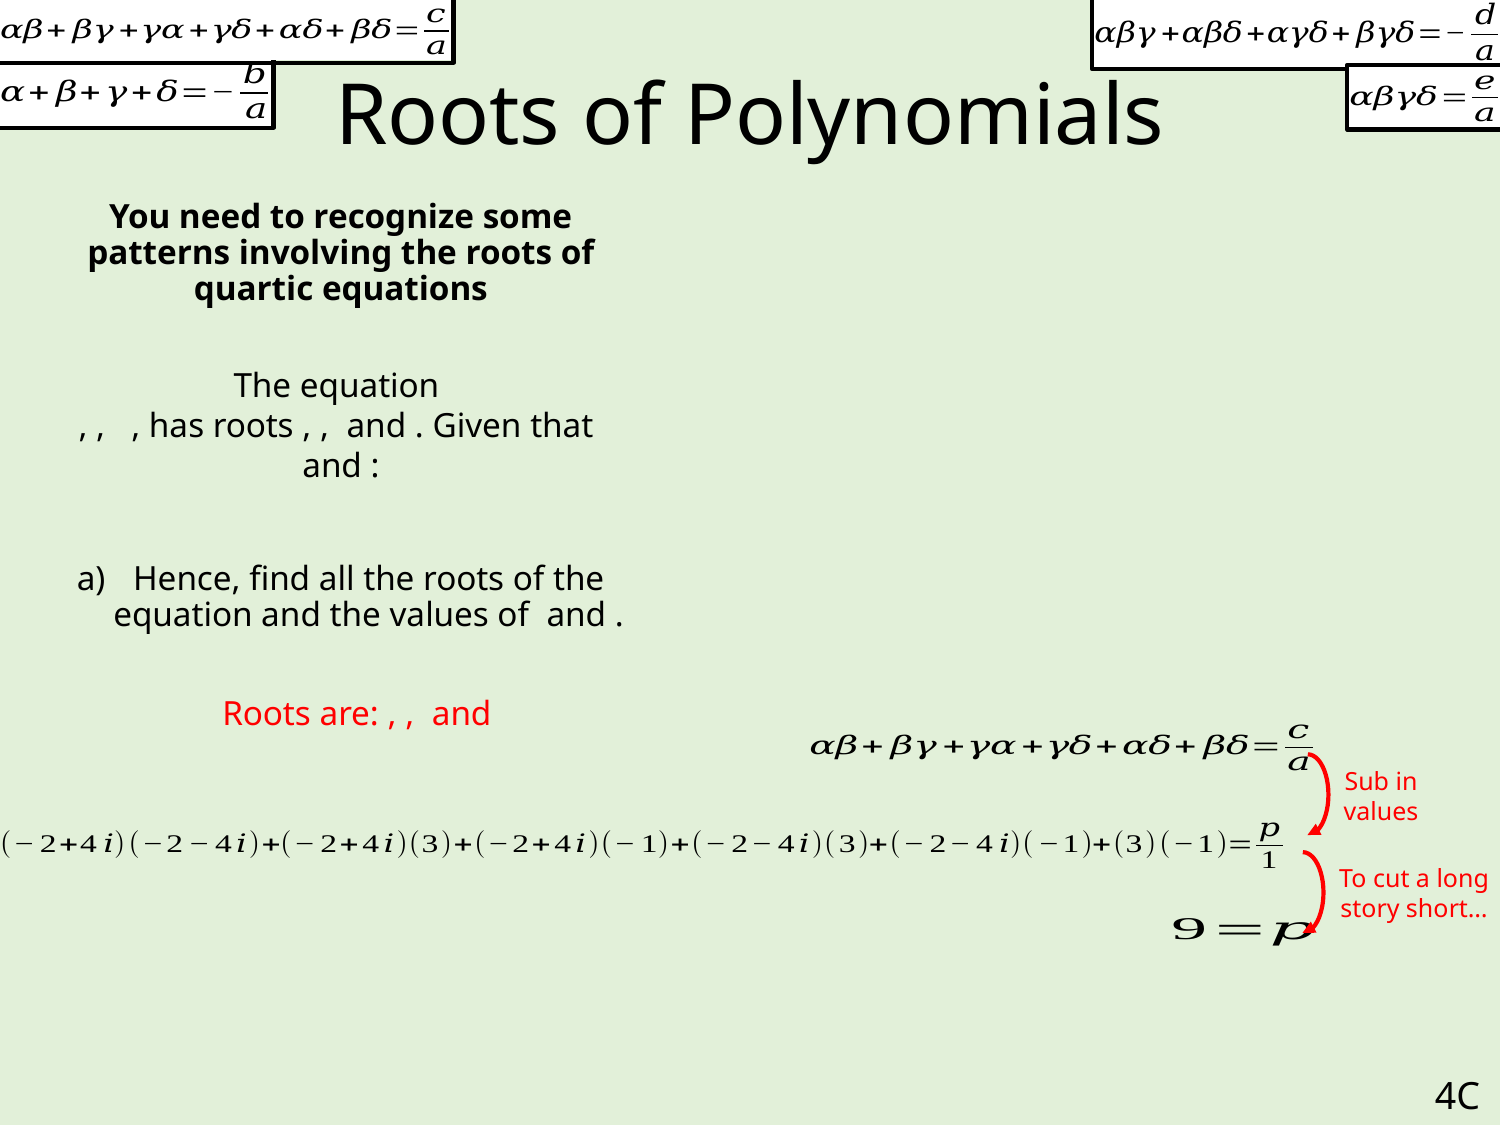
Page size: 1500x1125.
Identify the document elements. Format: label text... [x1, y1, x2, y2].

title Roots of Polynomials [103, 35, 1397, 199]
text_box 4C [1420, 1064, 1496, 1125]
text_box Sub in values [1310, 758, 1452, 833]
text_box To cut a long story short… [1308, 854, 1500, 930]
text_box [1302, 851, 1317, 933]
text_box [1307, 753, 1322, 836]
